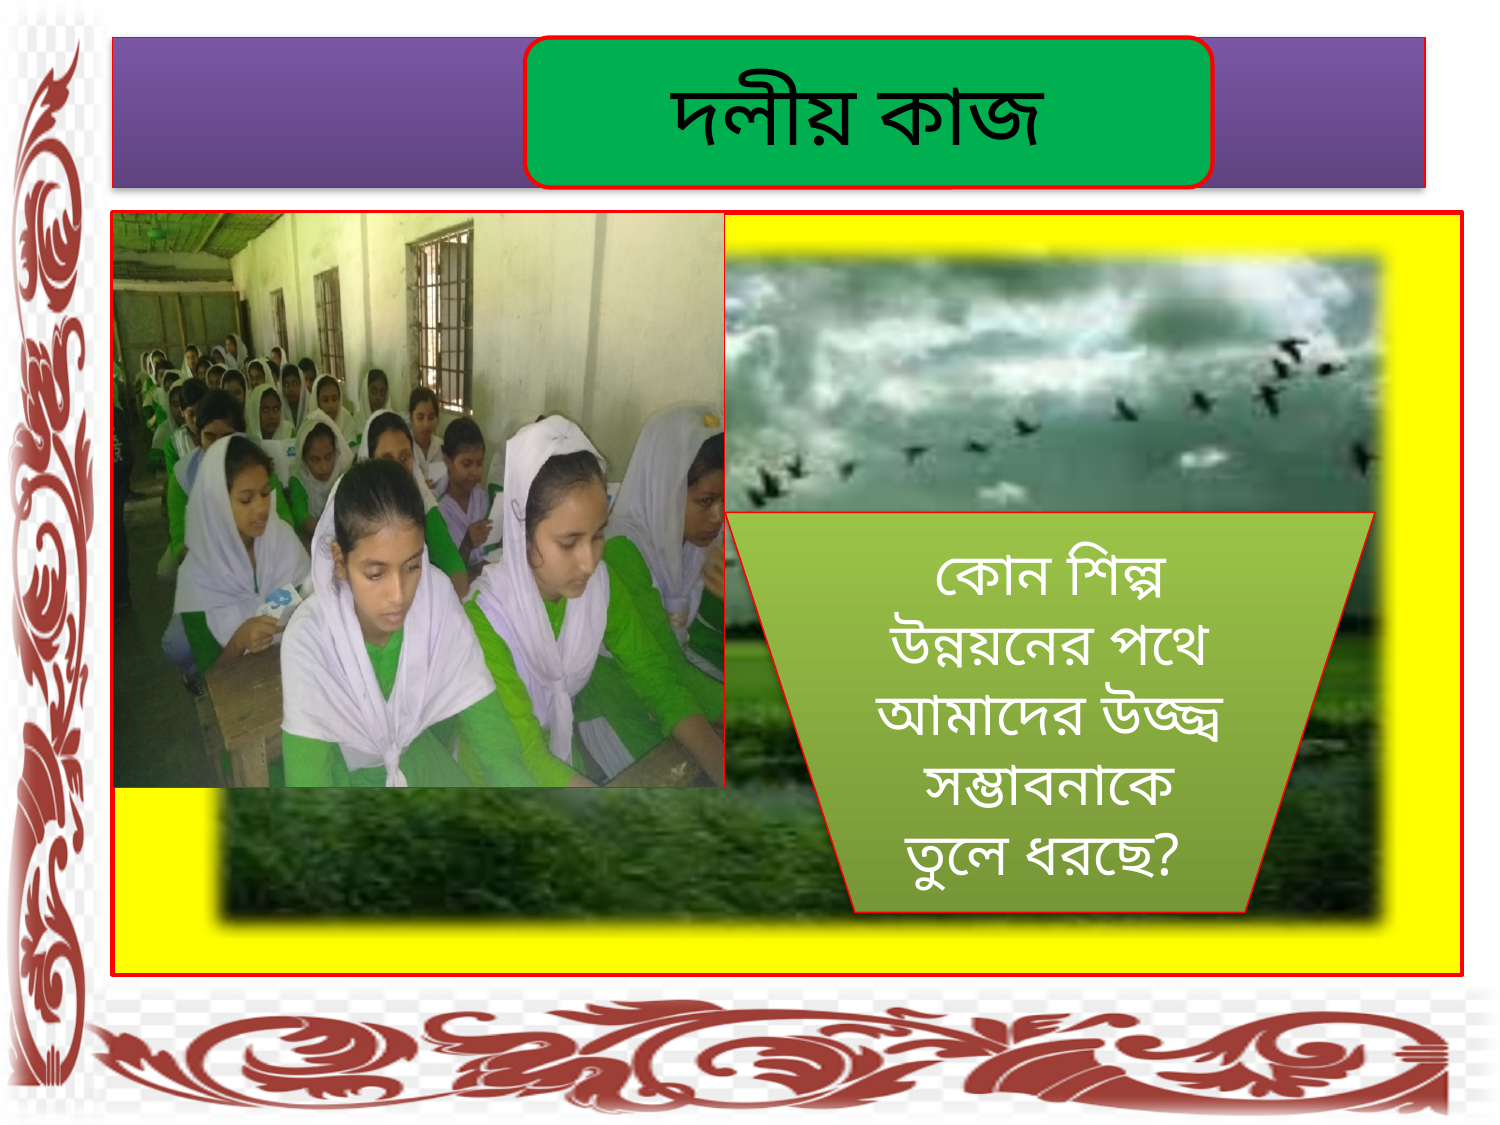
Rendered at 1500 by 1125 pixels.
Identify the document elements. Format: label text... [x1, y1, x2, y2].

picture [0, 29, 1500, 1125]
text_box দলীয় কাজ [522, 35, 1215, 190]
text_box [110, 210, 1464, 973]
text_box [112, 37, 538, 188]
text_box [1199, 37, 1426, 188]
